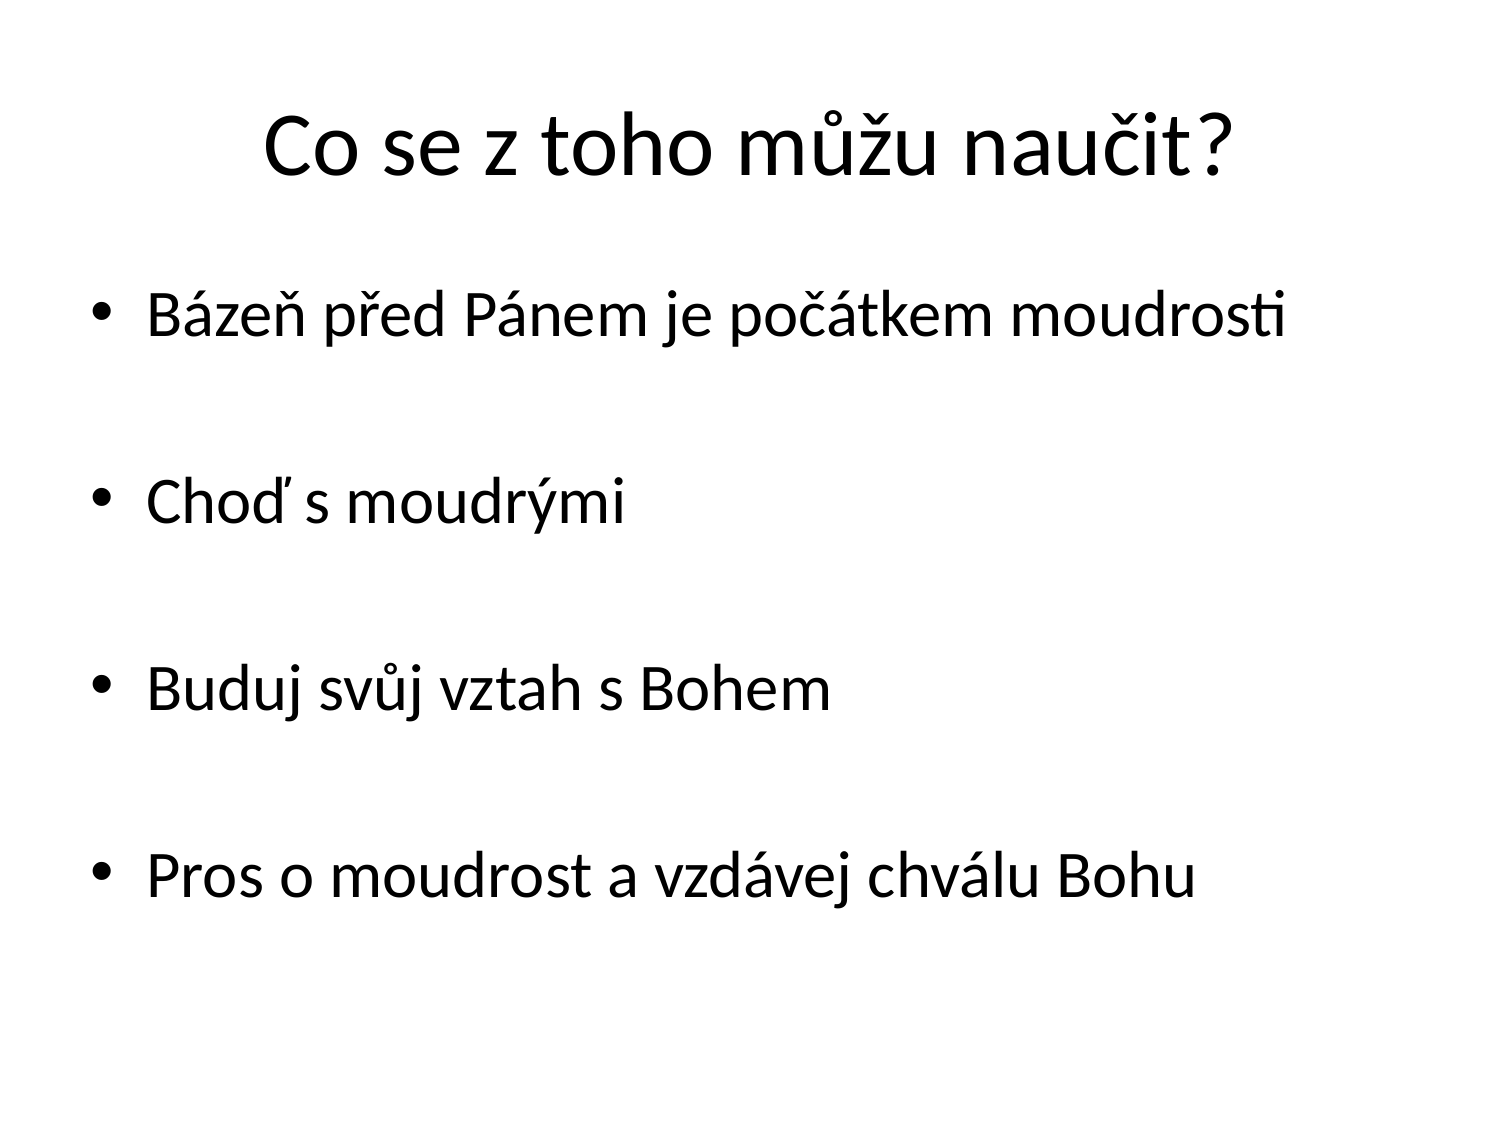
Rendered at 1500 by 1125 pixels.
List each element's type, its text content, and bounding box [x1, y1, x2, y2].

list Bázeň před Pánem je počátkem moudrosti Choď s moudrými Buduj svůj vztah s Bohem Pros o moudrost a vzdávej chválu Bohu [75, 262, 1425, 1005]
title Co se z toho můžu naučit? [75, 45, 1425, 233]
